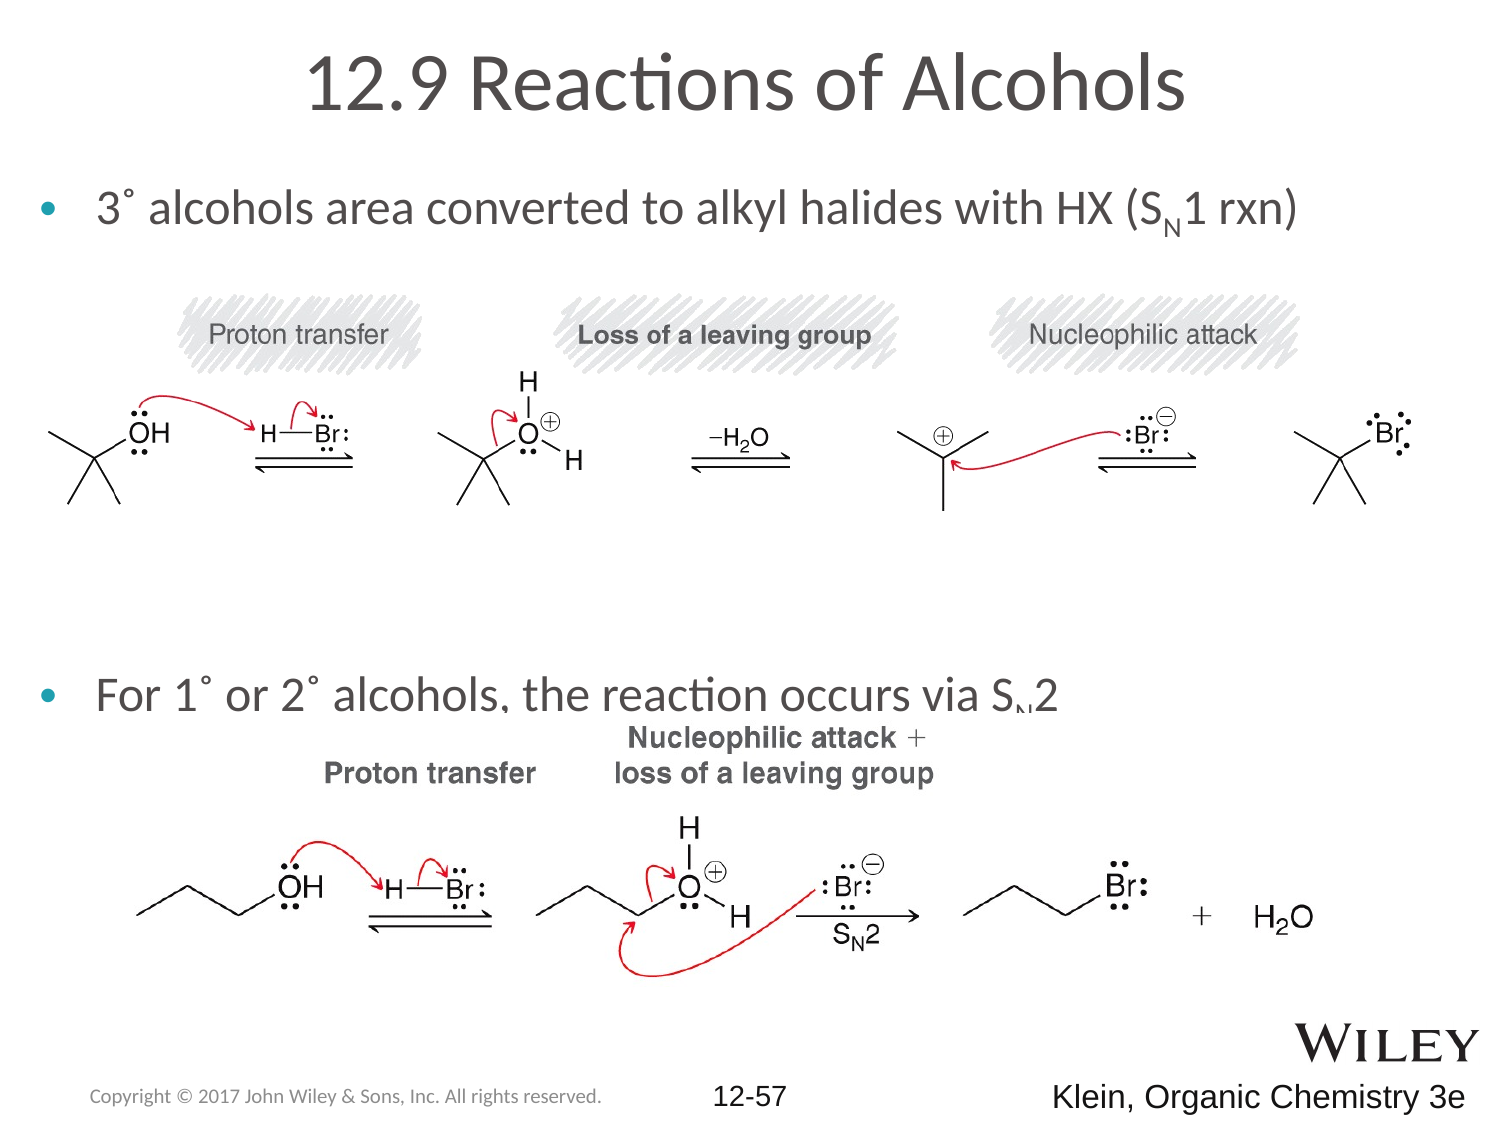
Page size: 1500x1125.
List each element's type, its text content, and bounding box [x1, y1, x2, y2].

slide_number 12-57 [575, 1065, 925, 1125]
title 12.9 Reactions of Alcohols [0, 0, 1491, 155]
footer Klein, Organic Chemistry 3e [1015, 1065, 1491, 1125]
list 3˚ alcohols area converted to alkyl halides with HX (SN1 rxn) For 1˚ or 2˚ alcohols, the reaction occurs via SN2 [24, 166, 1461, 1023]
picture [127, 713, 1322, 987]
picture [1292, 1021, 1480, 1065]
picture [38, 283, 1421, 521]
slide_number Copyright © 2017 John Wiley & Sons, Inc. All rights reserved. [75, 1065, 575, 1125]
